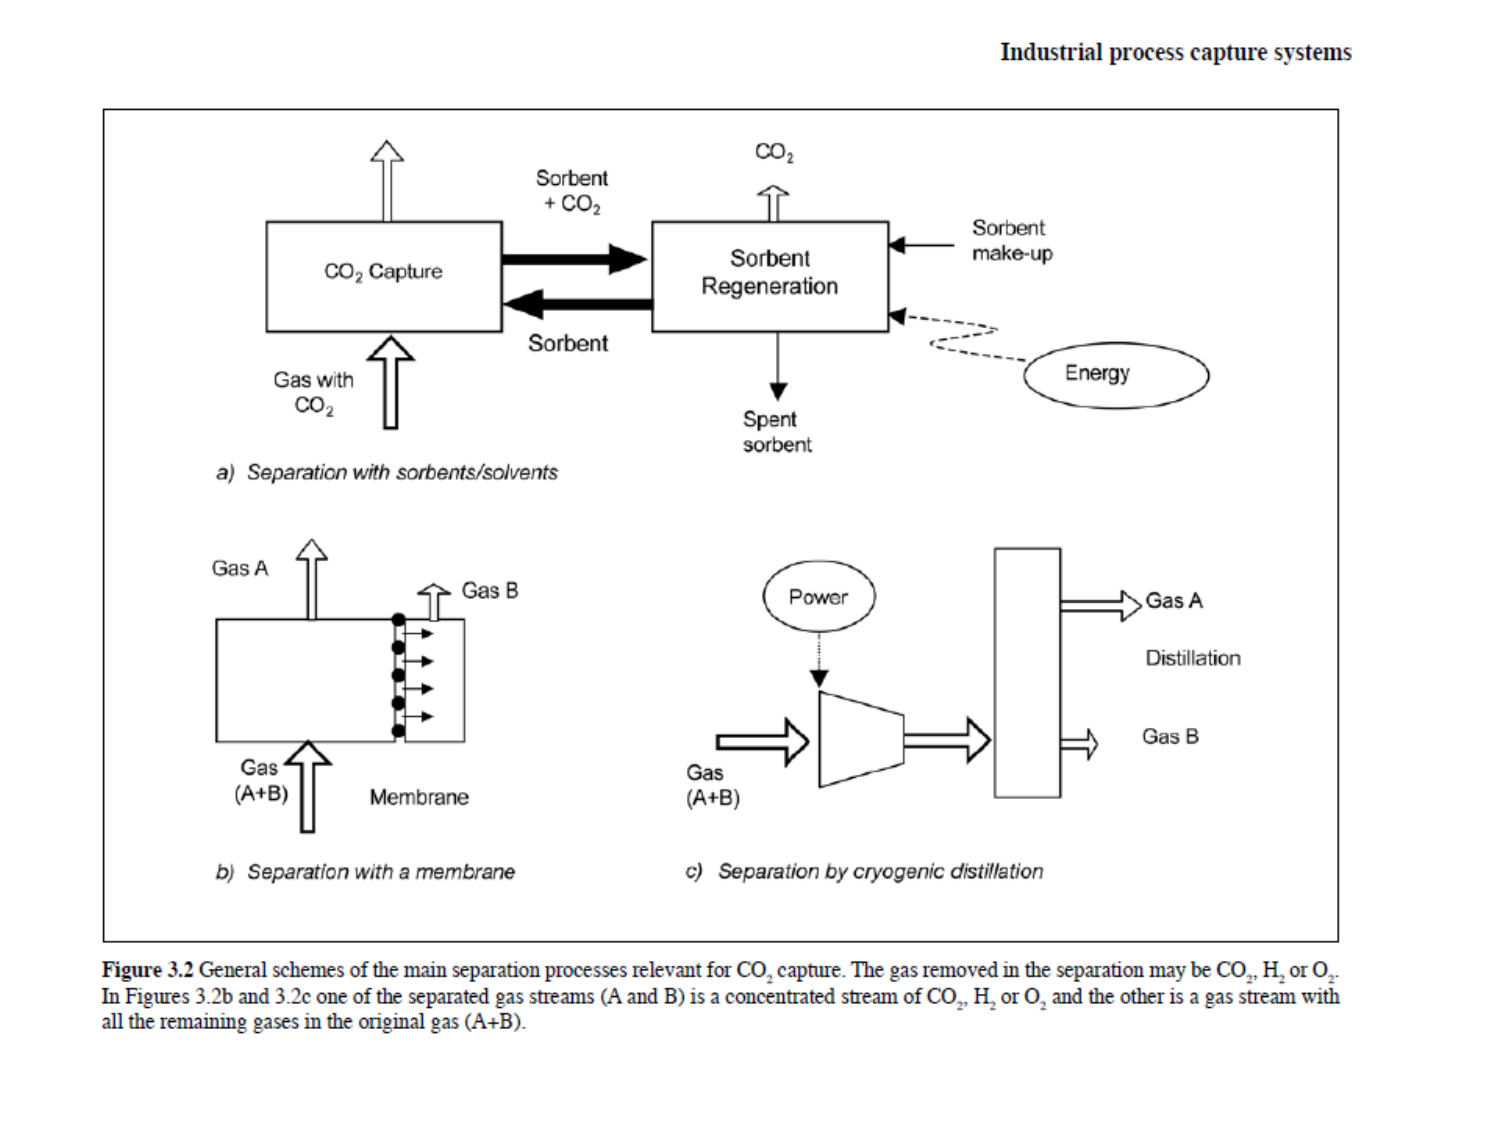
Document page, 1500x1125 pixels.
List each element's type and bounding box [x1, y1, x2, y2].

picture [49, 24, 1402, 1043]
